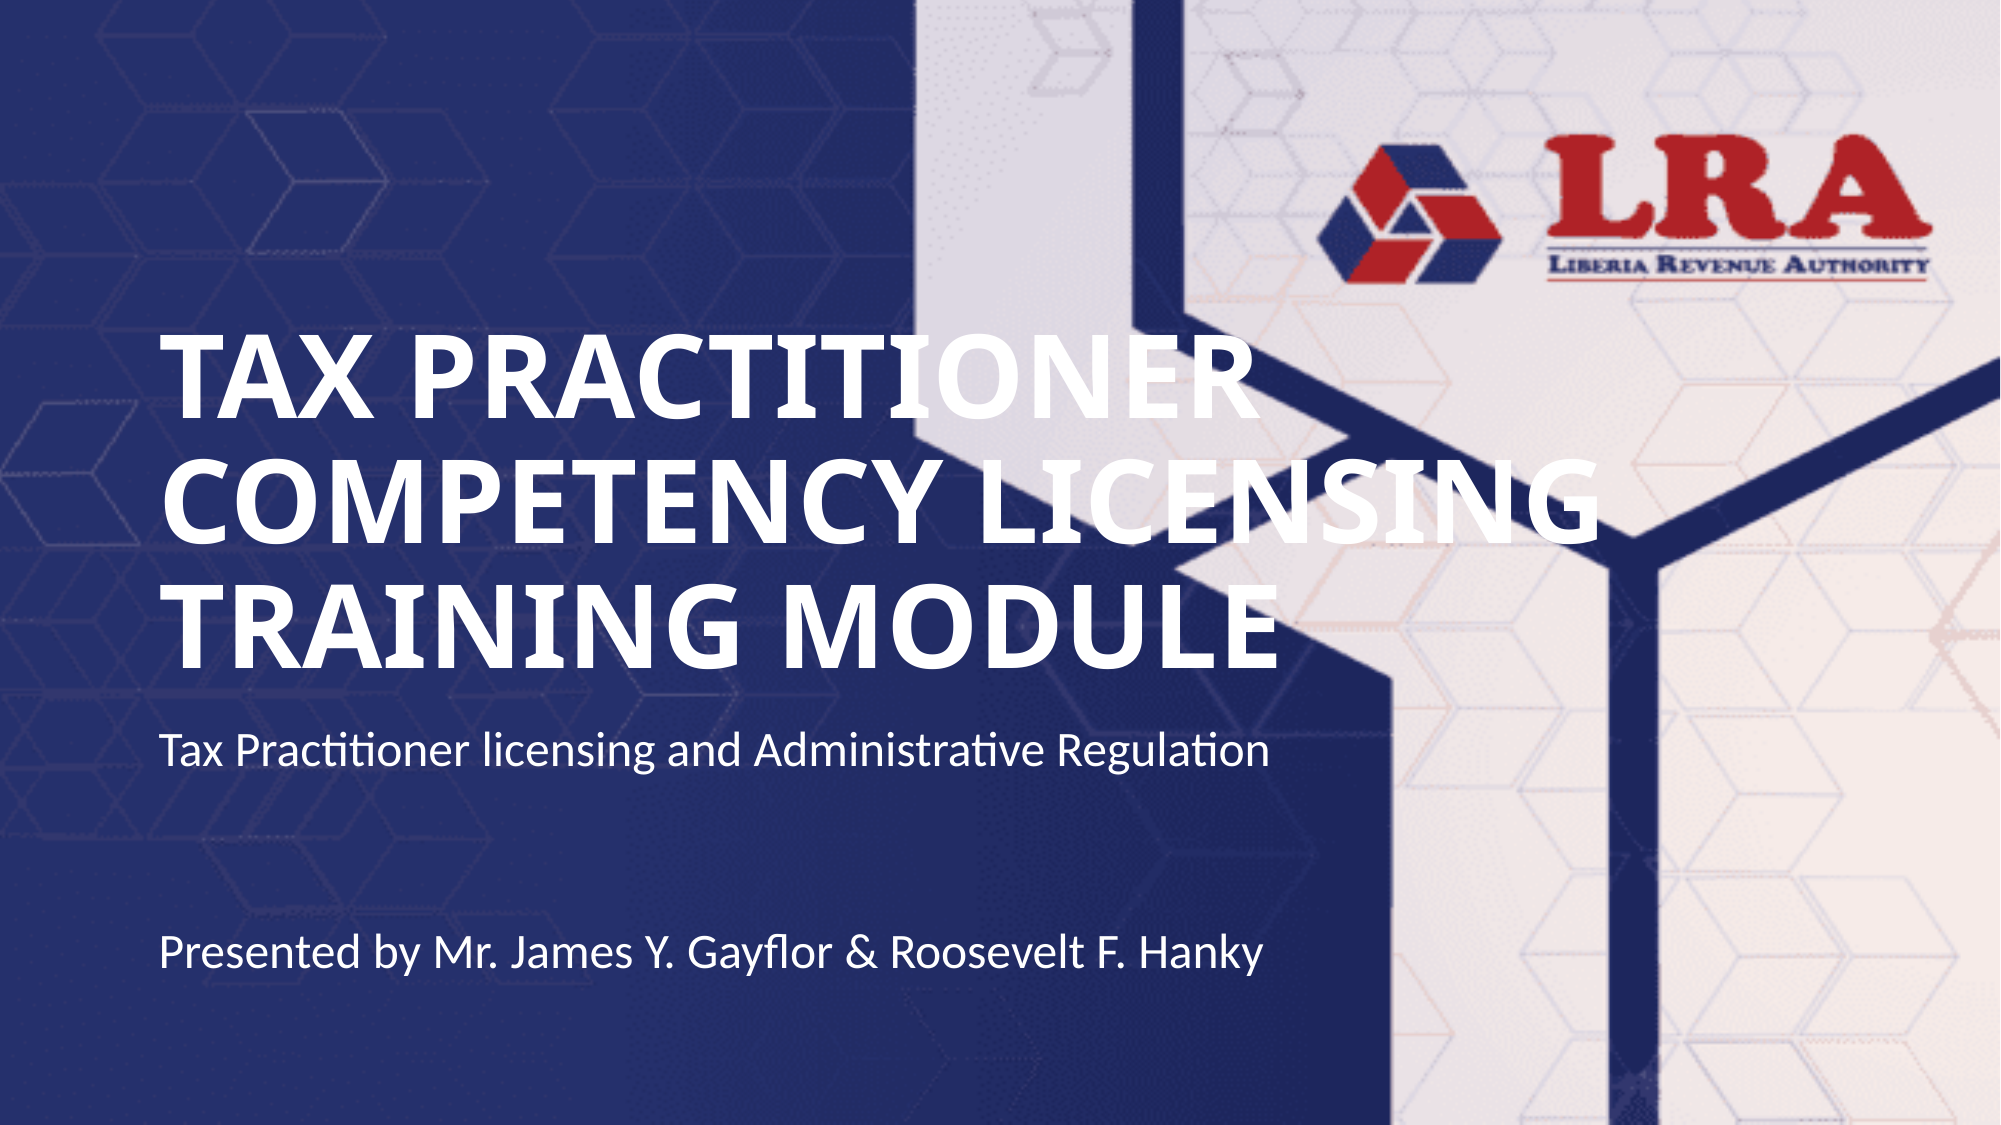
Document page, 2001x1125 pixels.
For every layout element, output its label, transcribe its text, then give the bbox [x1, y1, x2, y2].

subtitle Tax Practitioner licensing and Administrative Regulation Presented by Mr. James Y. Gayflor & Roosevelt F. Hanky [143, 716, 1794, 989]
picture [0, 0, 2001, 1125]
title TAX PRACTITIONER COMPETENCY LICENSING TRAINING MODULE [143, 309, 1794, 702]
